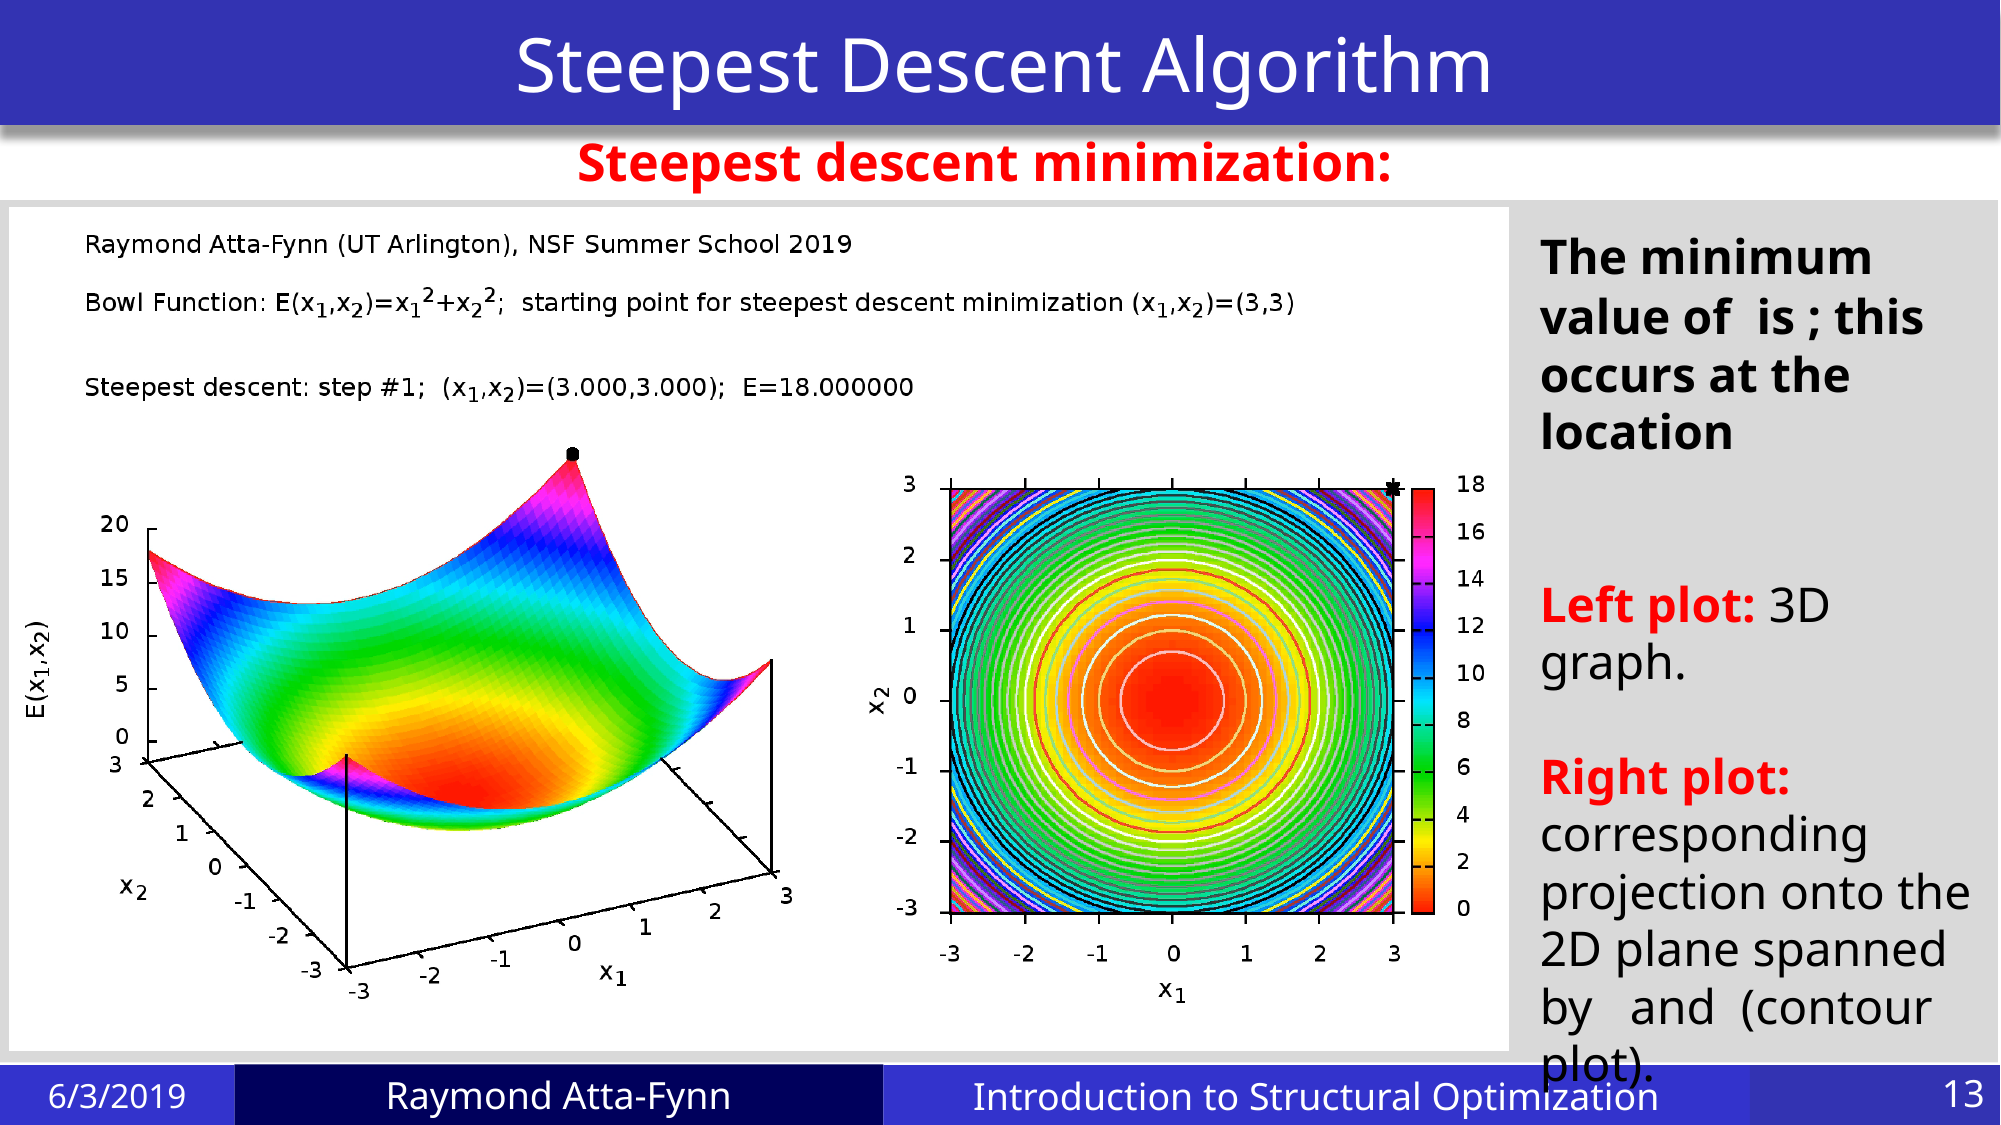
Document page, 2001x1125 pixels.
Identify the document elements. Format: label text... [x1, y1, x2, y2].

text_box [0, 200, 1998, 1063]
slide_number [0, 1065, 235, 1125]
slide_number 13 [1749, 1065, 2000, 1125]
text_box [8, 206, 1510, 1052]
list [16, 174, 1984, 200]
footer Introduction to Structural Optimization [883, 1065, 1749, 1125]
title Steepest Descent Algorithm [0, 0, 2000, 126]
